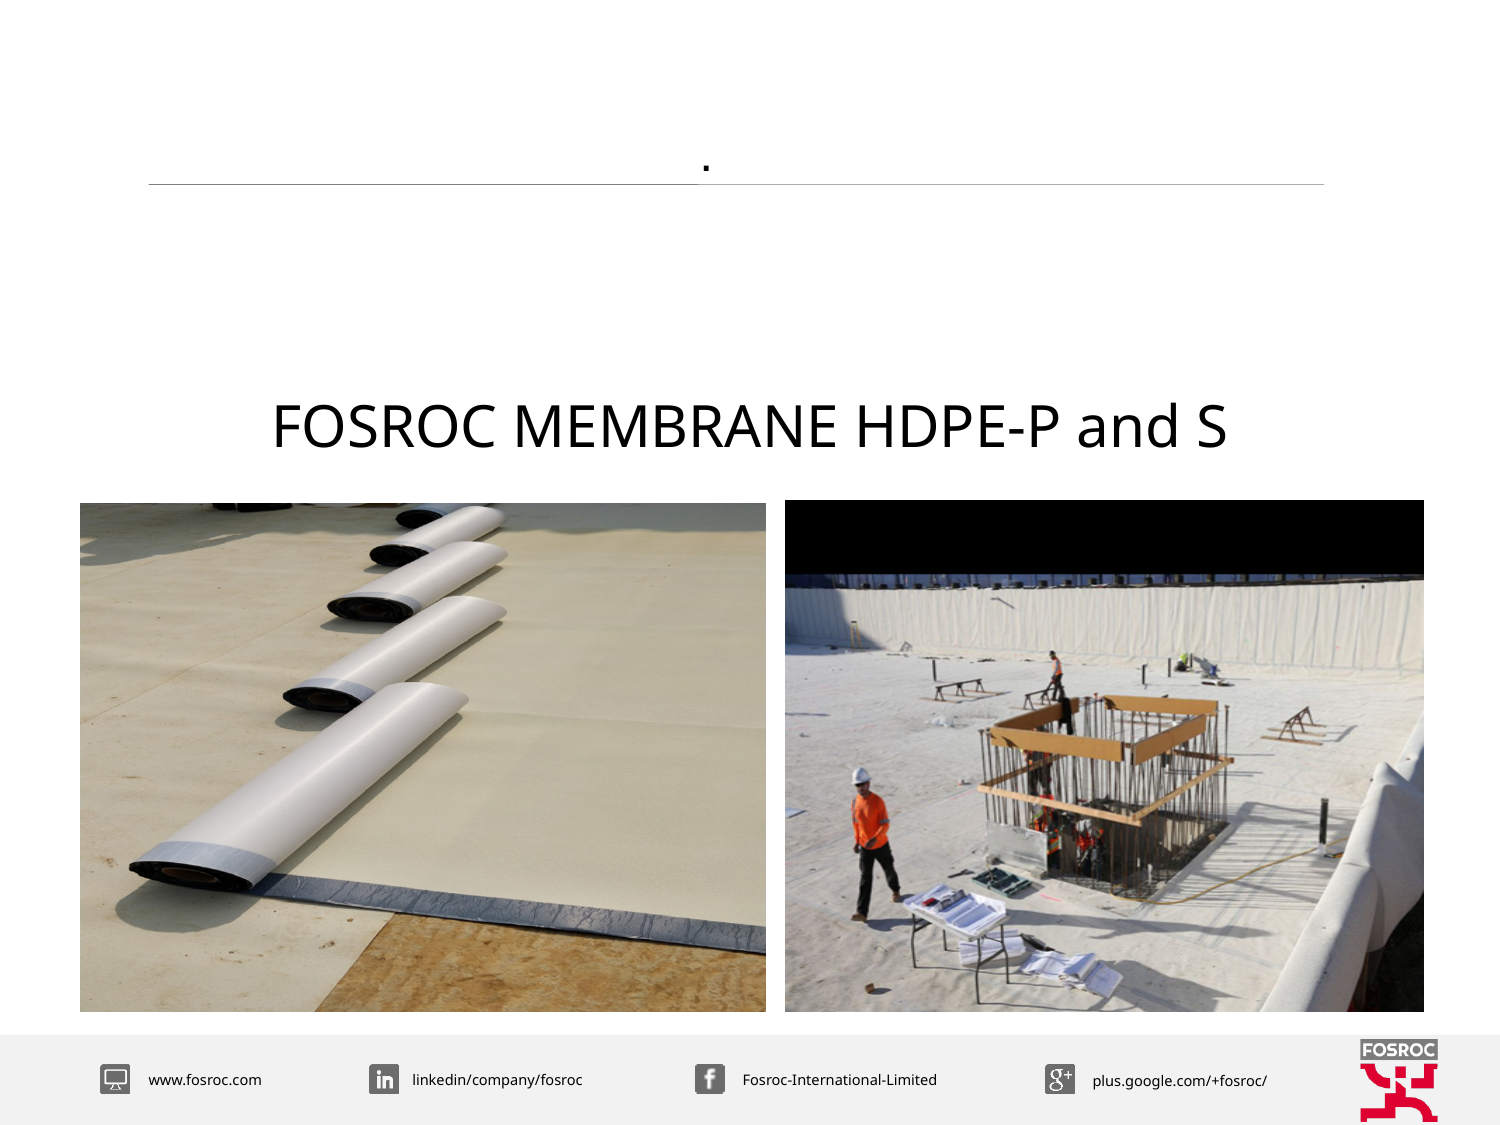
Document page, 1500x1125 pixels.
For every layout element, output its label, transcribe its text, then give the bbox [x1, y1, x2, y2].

picture [695, 1064, 725, 1094]
picture [1360, 1039, 1438, 1122]
picture [369, 1064, 399, 1094]
text_box FOSROC MEMBRANE HDPE-P and S [76, 196, 1424, 1035]
picture [100, 1064, 130, 1094]
picture [785, 500, 1424, 1012]
title . [88, 63, 1325, 185]
picture [80, 503, 767, 1012]
picture [1045, 1064, 1075, 1094]
